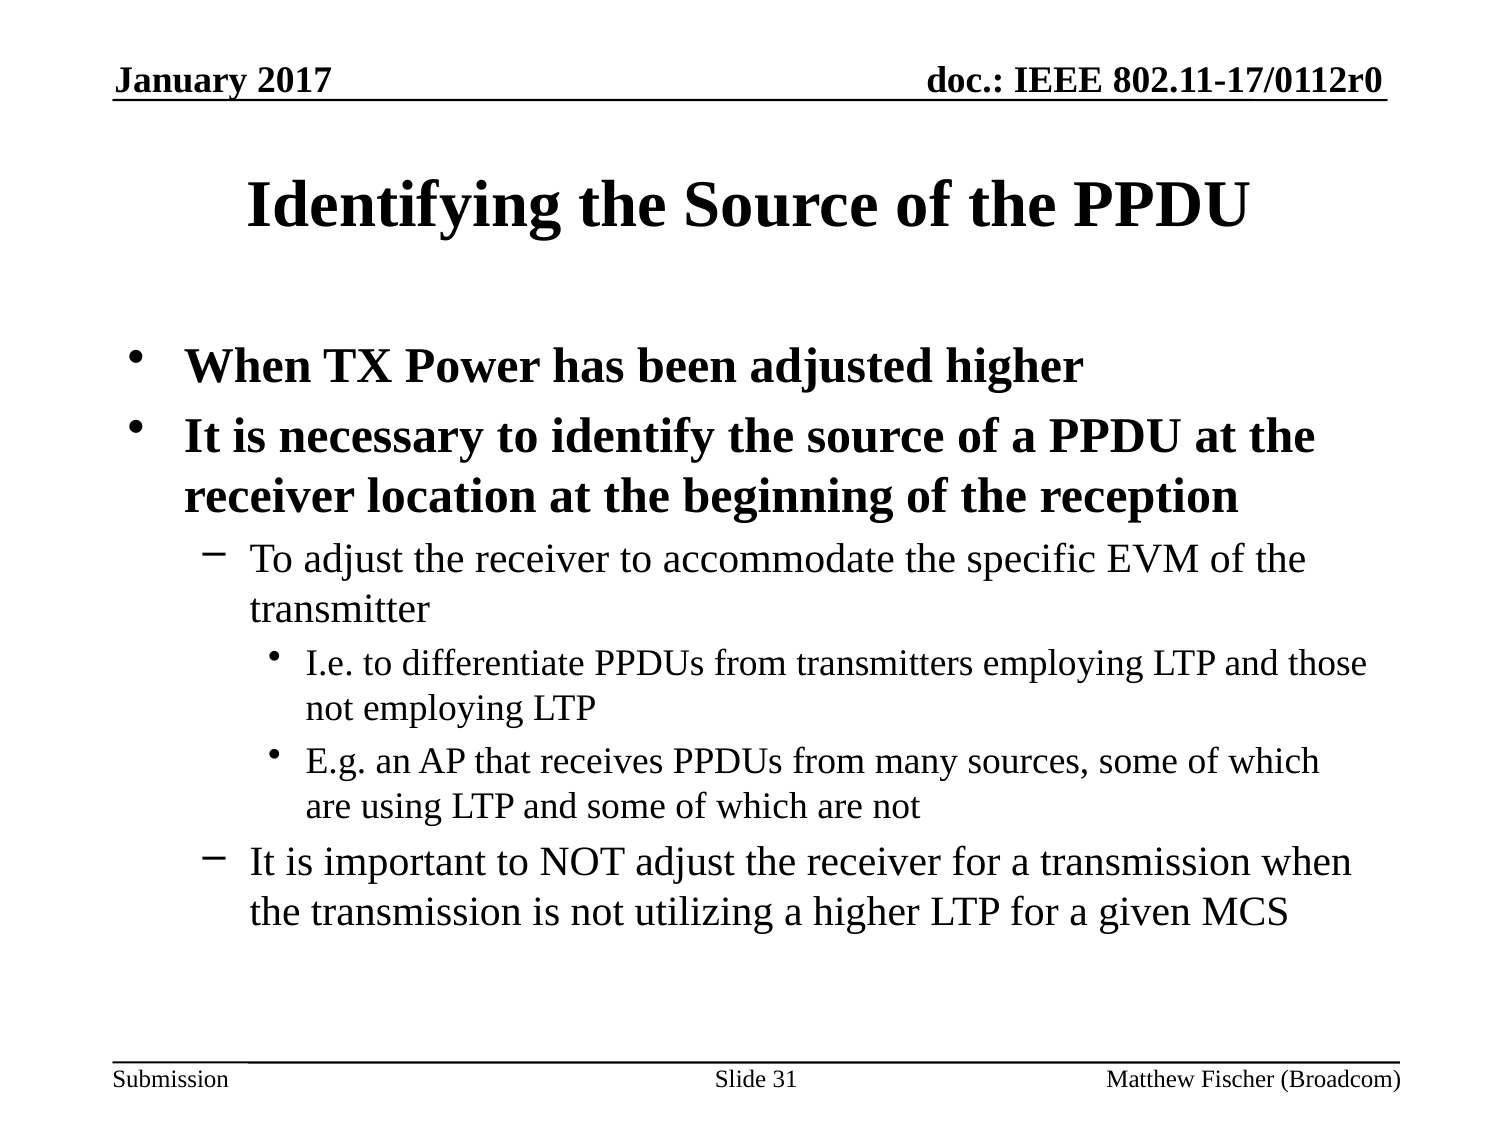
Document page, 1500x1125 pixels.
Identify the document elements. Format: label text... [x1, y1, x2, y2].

footer Matthew Fischer (Broadcom) [1102, 1061, 1402, 1093]
title Identifying the Source of the PPDU [112, 112, 1388, 288]
slide_number Slide 31 [712, 1061, 800, 1093]
list When TX Power has been adjusted higher It is necessary to identify the source of a PPDU at the receiver location at the beginning of the reception To adjust the receiver to accommodate the specific EVM of the transmitter I.e. to differentiate PPDUs from transmitters employing LTP and those not employing LTP E.g. an AP that receives PPDUs from many sources, some of which are using LTP and some of which are not It is important to NOT adjust the receiver for a transmission when the transmission is not utilizing a higher LTP for a given MCS [112, 324, 1388, 1001]
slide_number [114, 54, 335, 101]
